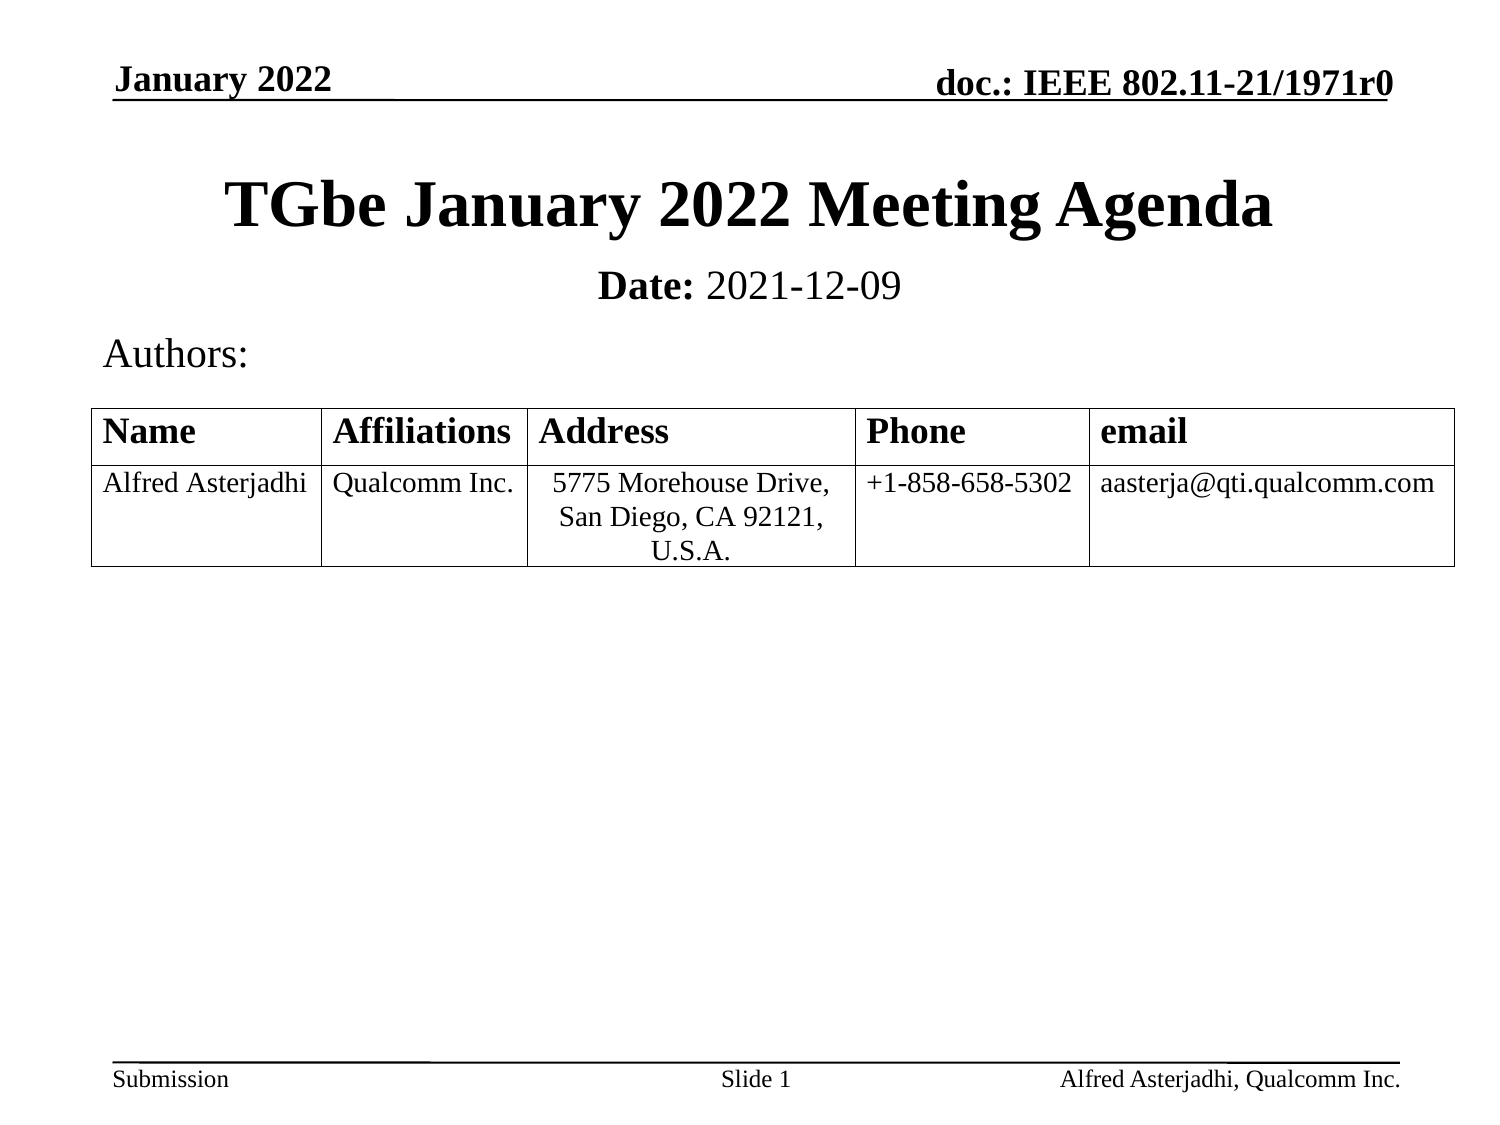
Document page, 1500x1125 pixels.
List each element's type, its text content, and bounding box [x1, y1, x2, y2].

slide_number Slide 1 [712, 1061, 800, 1123]
list Date: 2021-12-09 [112, 249, 1388, 316]
text_box Authors: [87, 318, 325, 381]
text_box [75, 407, 1477, 819]
title TGbe January 2022 Meeting Agenda [112, 112, 1388, 249]
footer Alfred Asterjadhi, Qualcomm Inc. [902, 1061, 1402, 1093]
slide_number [114, 54, 493, 100]
